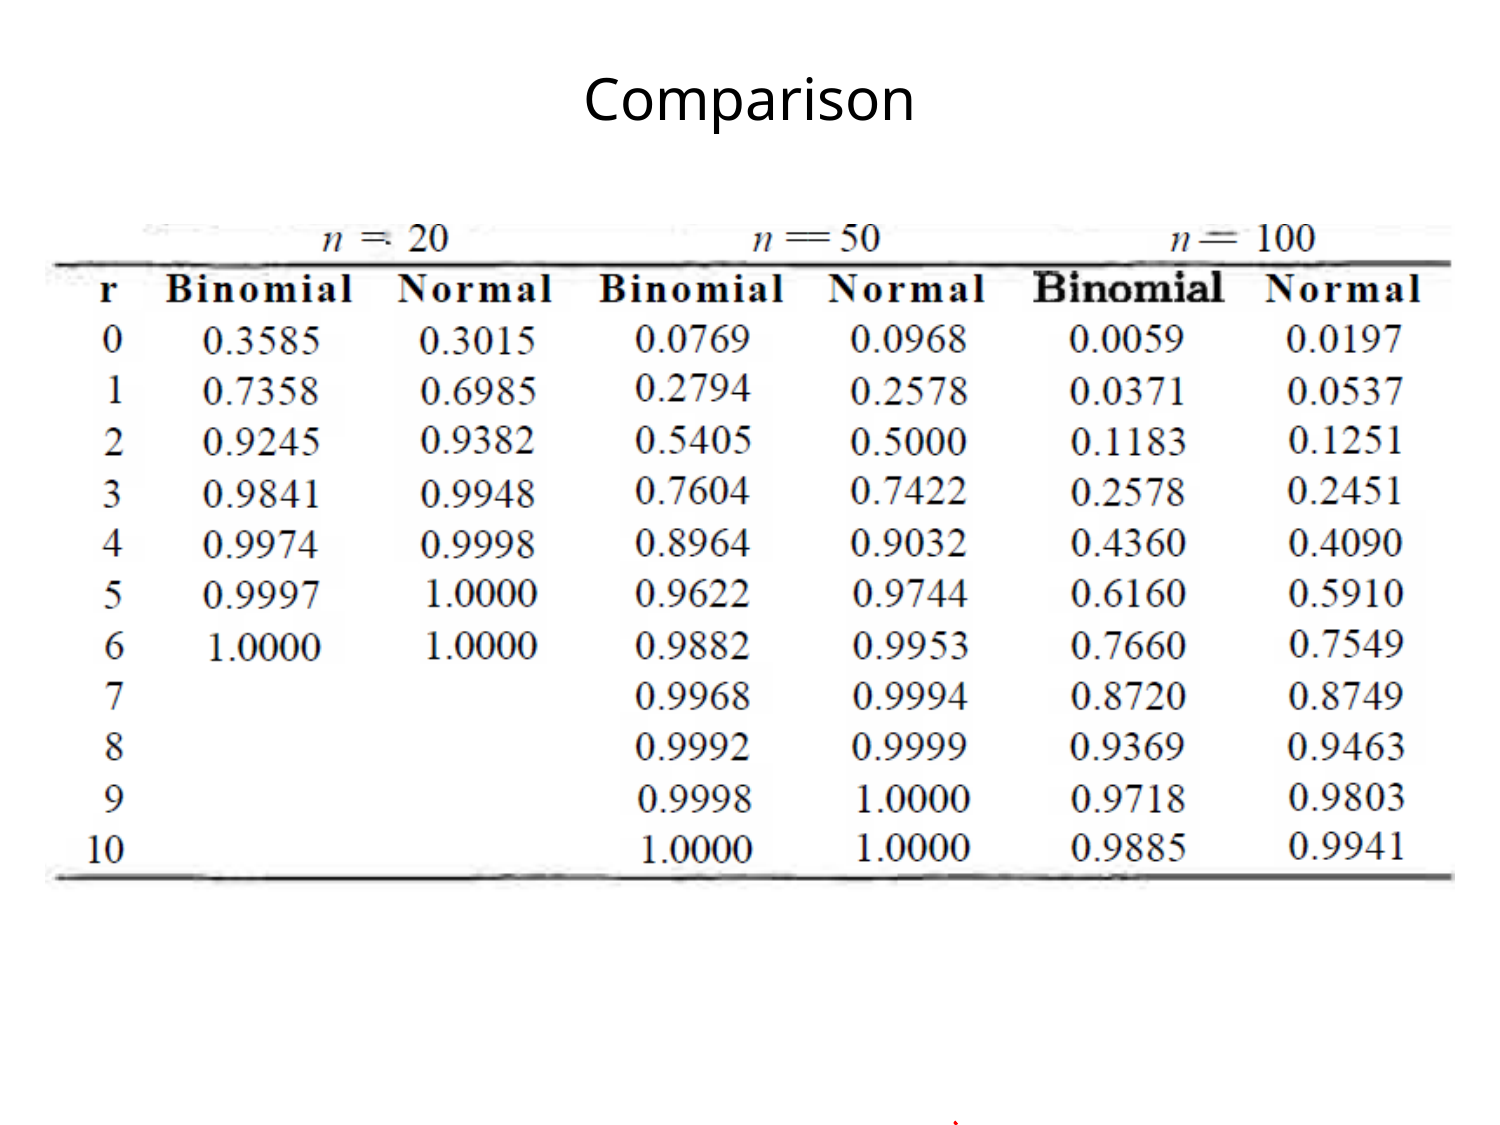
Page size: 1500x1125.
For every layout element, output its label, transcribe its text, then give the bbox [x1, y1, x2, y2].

title Comparison [75, 45, 1425, 150]
picture [45, 224, 1455, 901]
